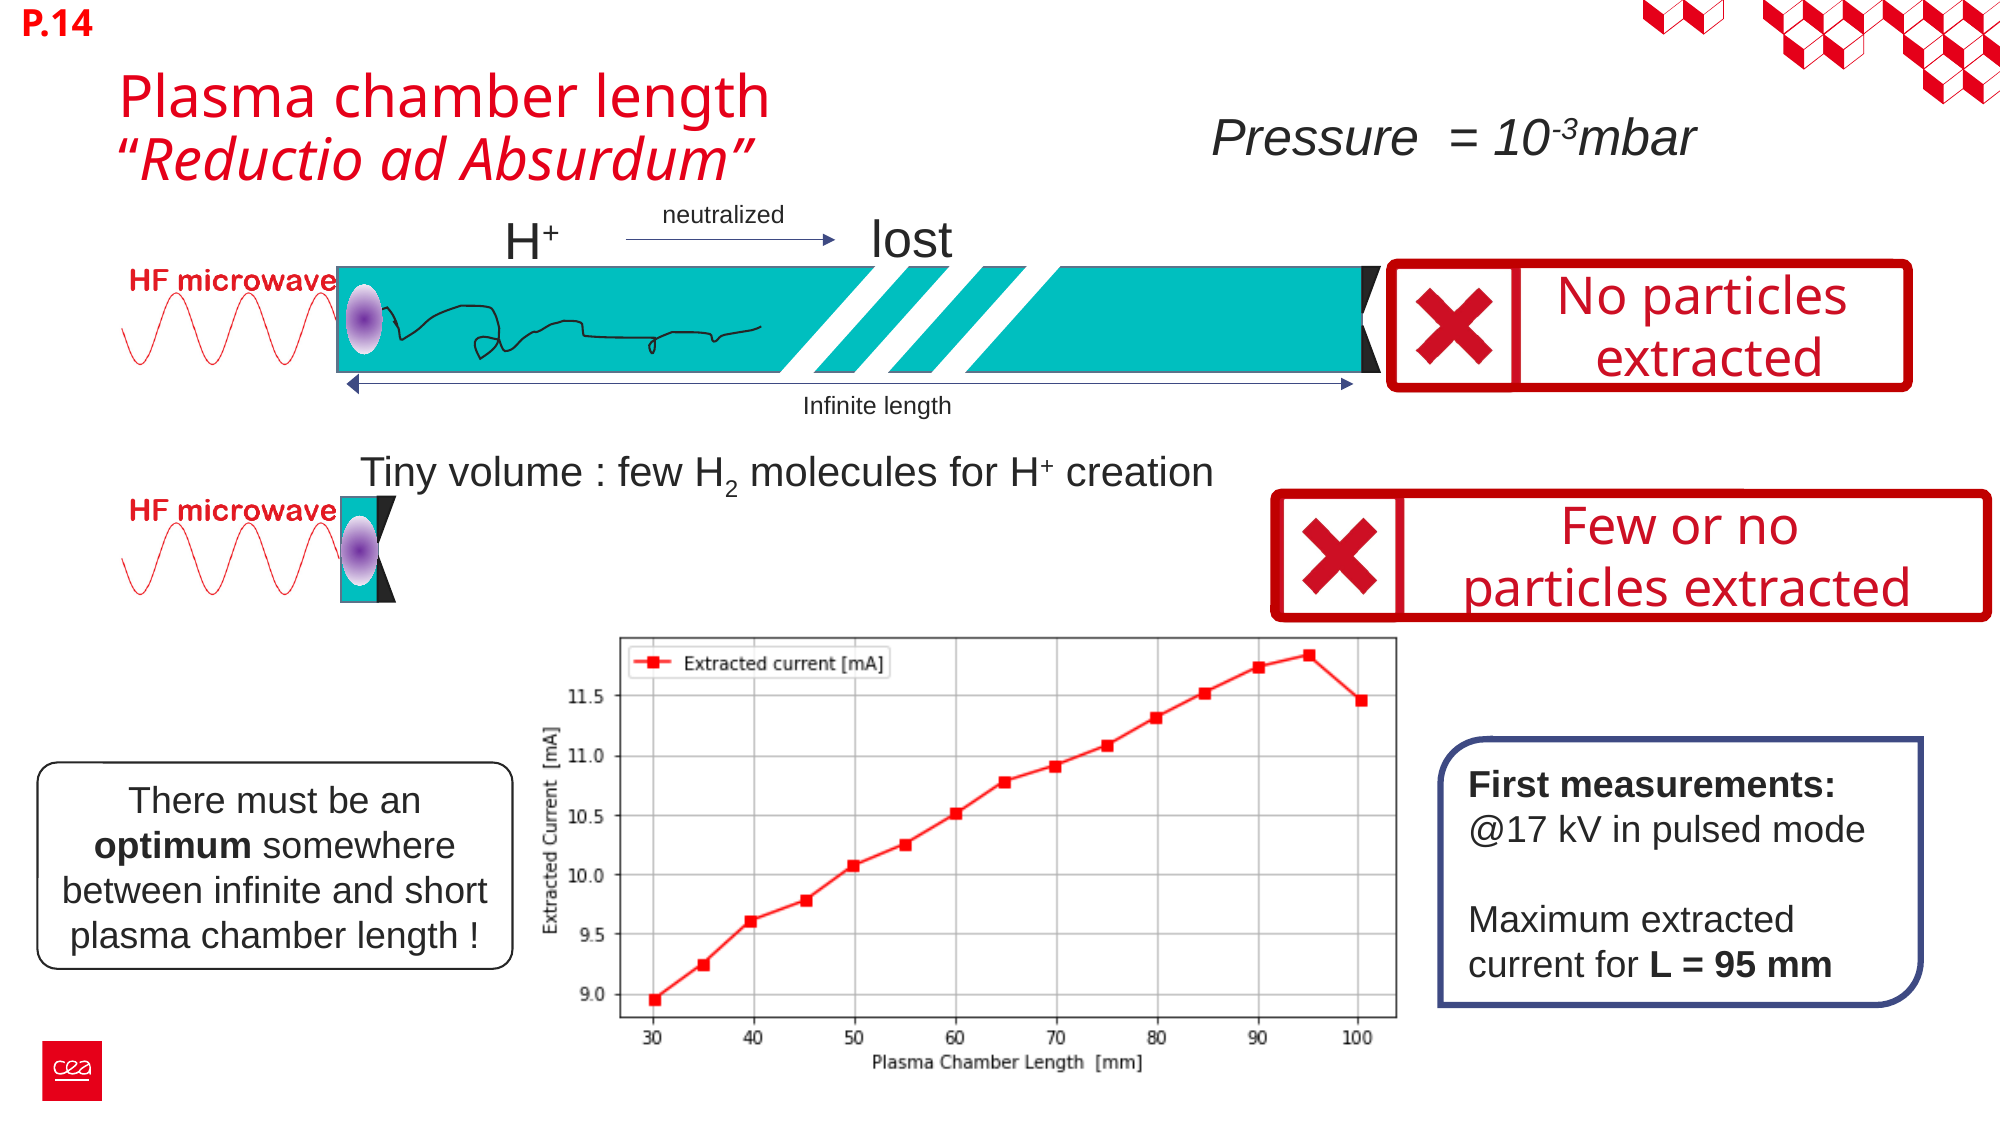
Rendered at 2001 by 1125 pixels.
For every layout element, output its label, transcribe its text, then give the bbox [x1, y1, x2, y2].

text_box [1272, 484, 1988, 627]
text_box Pressure = 10-3mbar [1196, 95, 1712, 174]
title Plasma chamber length “Reductio ad Absurdum” [118, 59, 1048, 203]
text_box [349, 191, 969, 359]
text_box There must be an optimum somewhere between infinite and short plasma chamber length ! [36, 761, 514, 970]
picture [531, 627, 1408, 1083]
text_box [1384, 254, 1911, 397]
text_box First measurements: @17 kV in pulsed mode Maximum extracted current for L = 95 mm [1439, 738, 1922, 1007]
picture [112, 495, 335, 602]
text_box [335, 437, 1239, 602]
slide_number P.14 [0, 0, 114, 50]
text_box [346, 382, 1354, 428]
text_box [337, 200, 1380, 434]
picture [112, 265, 337, 372]
